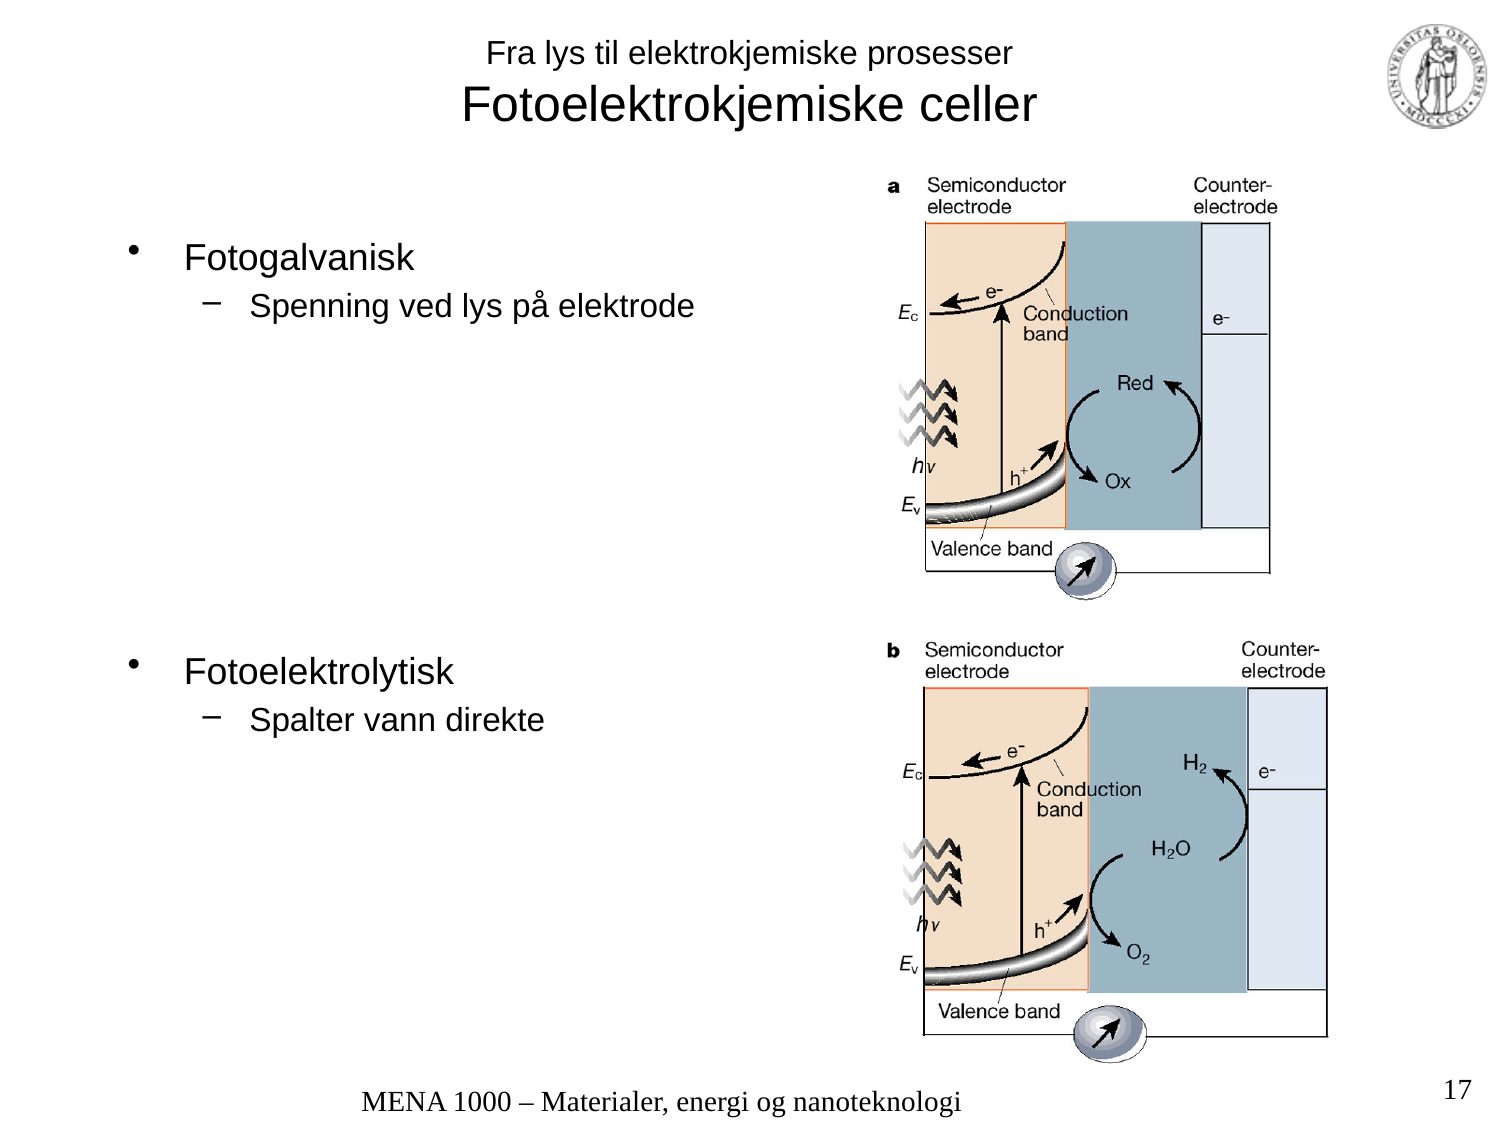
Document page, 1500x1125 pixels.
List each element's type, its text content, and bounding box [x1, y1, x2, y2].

list Fotogalvanisk Spenning ved lys på elektrode Fotoelektrolytisk Spalter vann direkte [112, 224, 738, 1001]
slide_number 17 [1349, 1062, 1488, 1113]
title Fra lys til elektrokjemiske prosesser Fotoelektrokjemiske celler [112, 0, 1388, 176]
picture [1388, 24, 1500, 129]
picture [881, 174, 1338, 1066]
footer MENA 1000 – Materialer, energi og nanoteknologi [336, 1074, 988, 1125]
